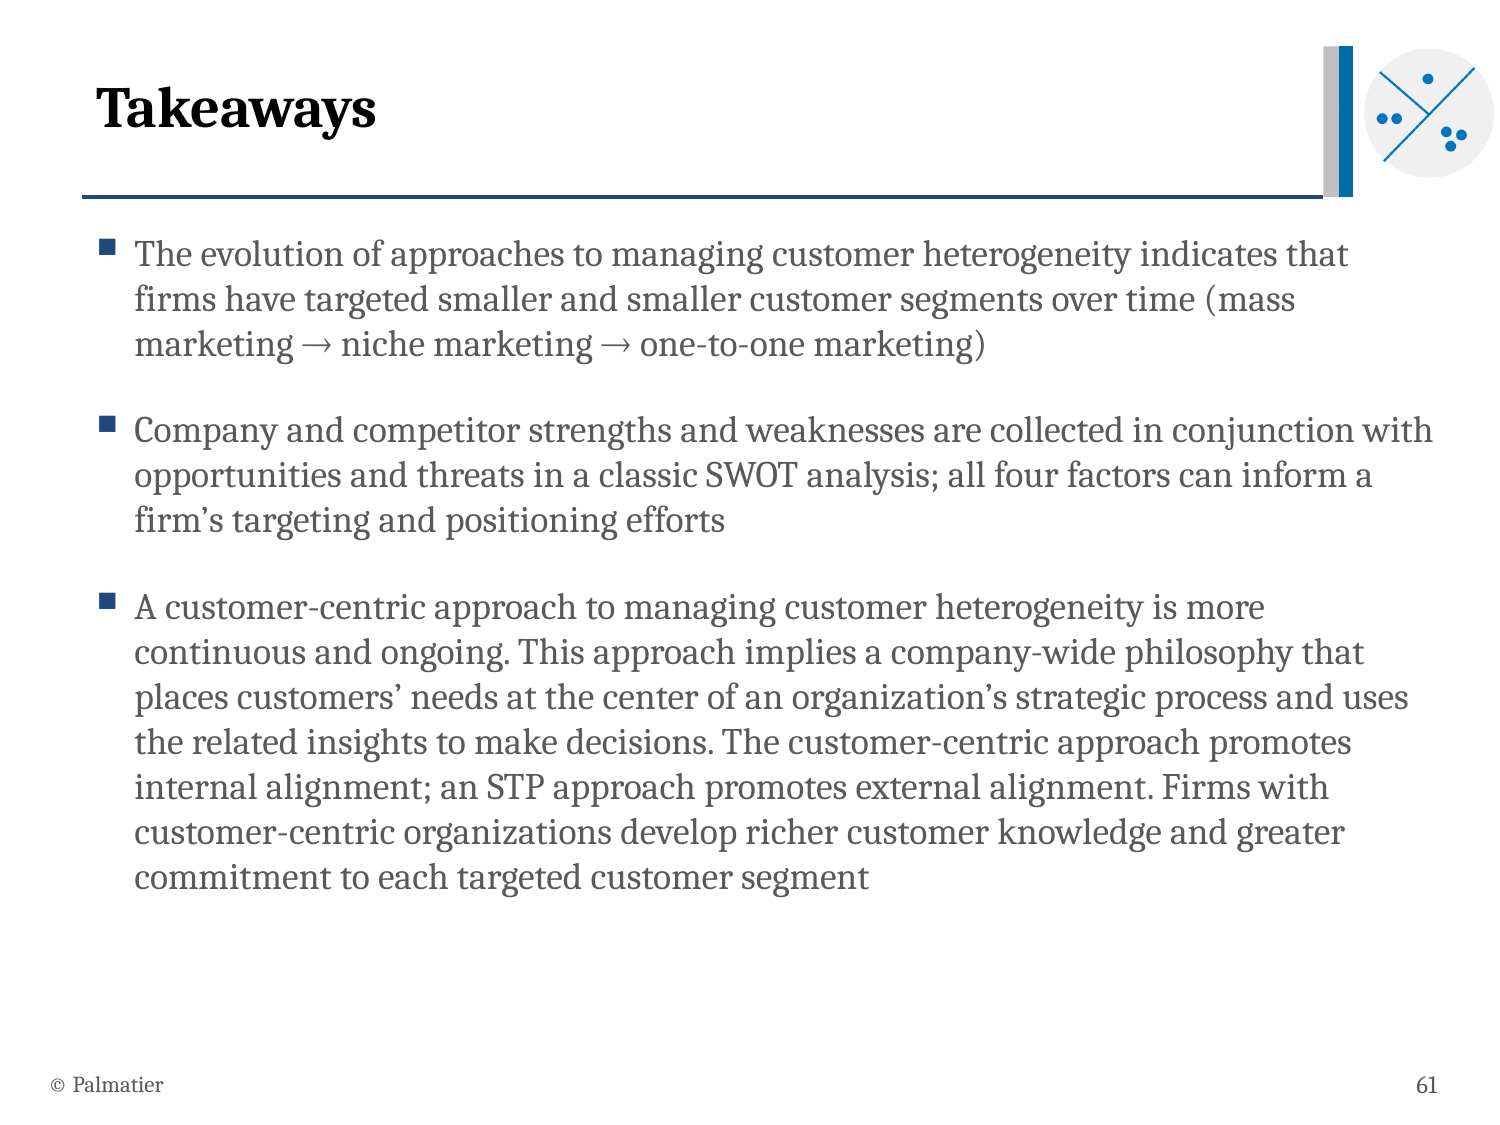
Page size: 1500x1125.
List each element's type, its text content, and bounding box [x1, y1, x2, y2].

picture [1345, 31, 1500, 195]
title Takeaways [81, 61, 1322, 193]
slide_number 61 [1361, 1053, 1453, 1114]
list The evolution of approaches to managing customer heterogeneity indicates that firms have targeted smaller and smaller customer segments over time (mass marketing  niche marketing  one-to-one marketing) Company and competitor strengths and weaknesses are collected in conjunction with opportunities and threats in a classic SWOT analysis; all four factors can inform a firm’s targeting and positioning efforts A customer-centric approach to managing customer heterogeneity is more continuous and ongoing. This approach implies a company-wide philosophy that places customers’ needs at the center of an organization’s strategic process and uses the related insights to make decisions. The customer-centric approach promotes internal alignment; an STP approach promotes external alignment. Firms with customer-centric organizations develop richer customer knowledge and greater commitment to each targeted customer segment [81, 221, 1453, 1033]
footer © Palmatier [33, 1053, 1038, 1114]
